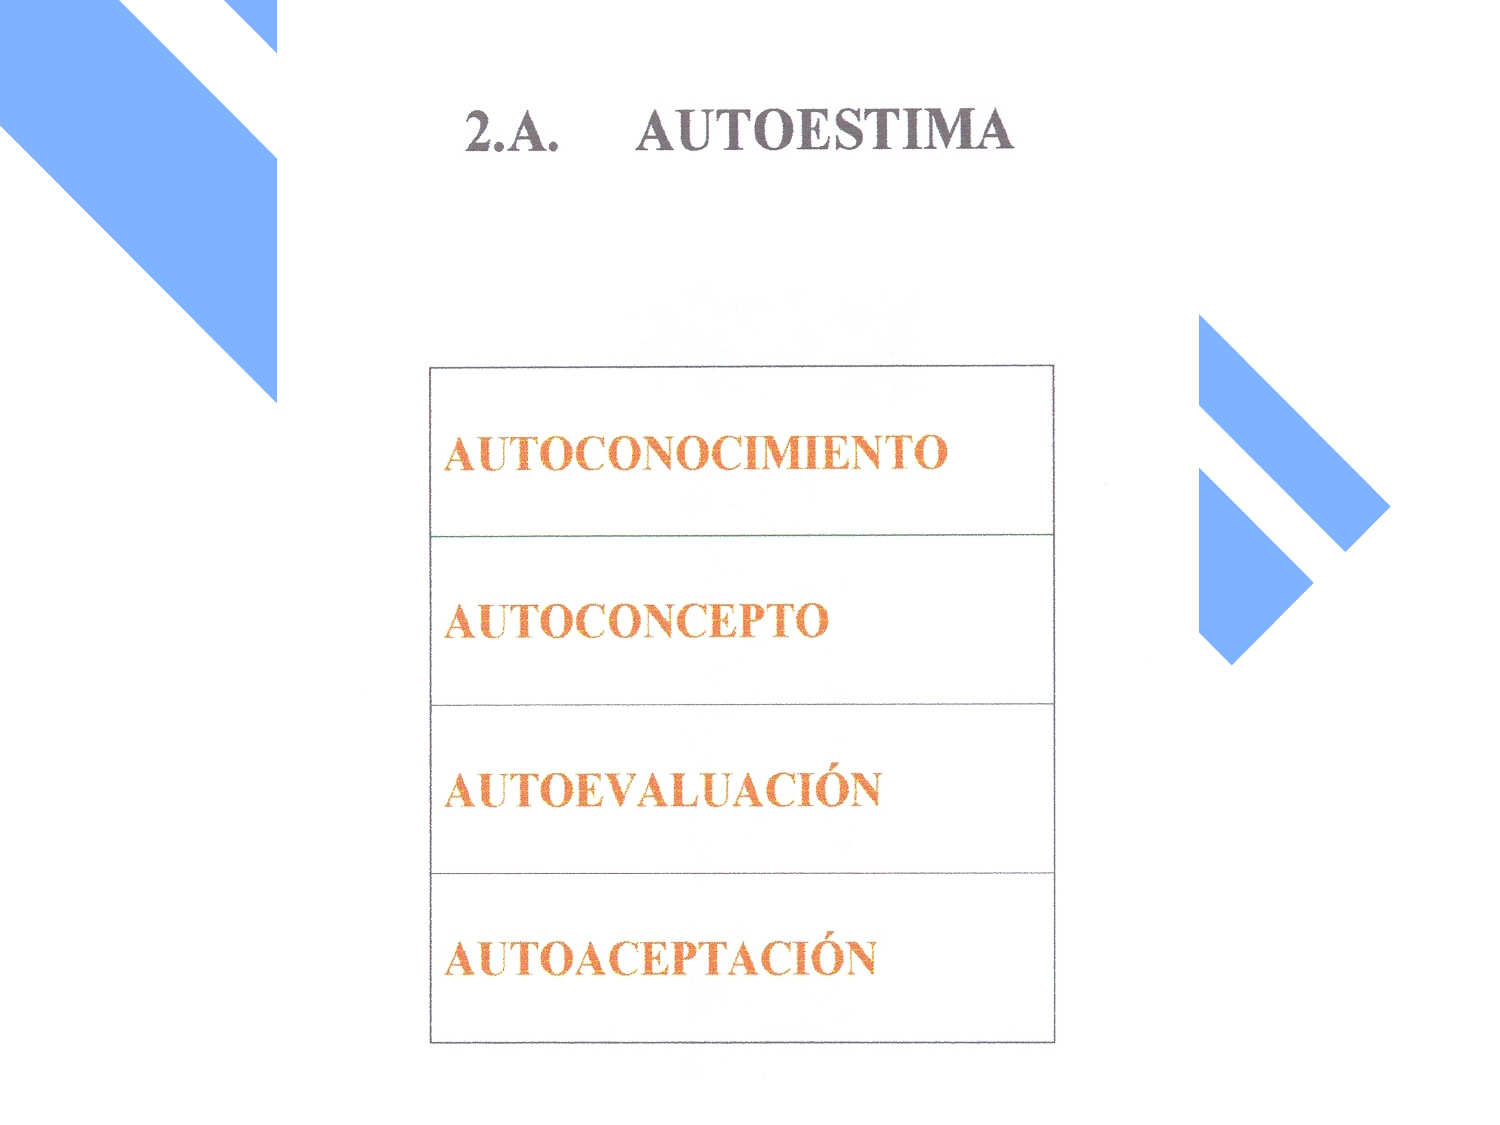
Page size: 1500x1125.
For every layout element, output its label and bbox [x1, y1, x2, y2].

picture [277, 0, 1200, 1125]
